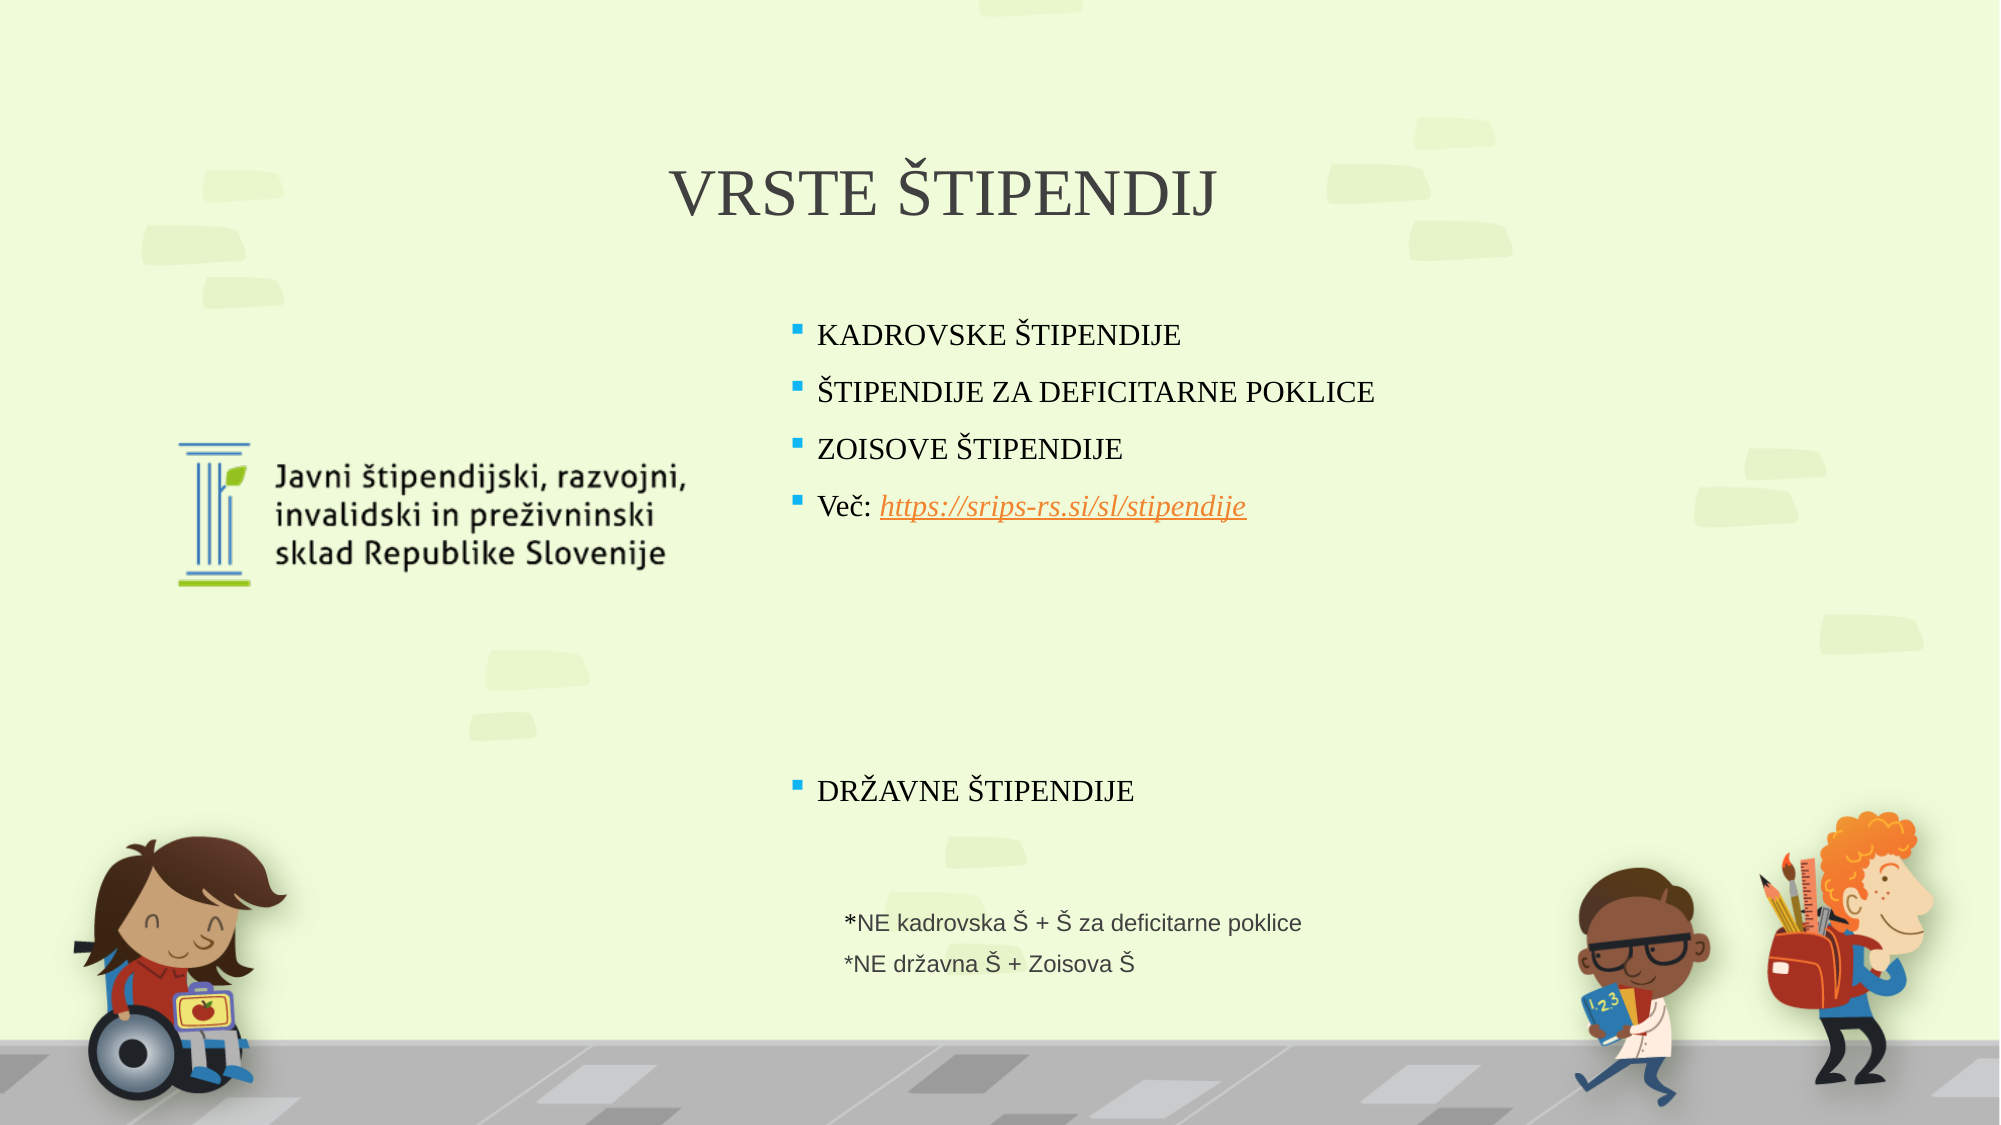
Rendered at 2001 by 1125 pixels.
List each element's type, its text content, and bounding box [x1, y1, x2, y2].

title VRSTE ŠTIPENDIJ [137, 59, 1750, 238]
list KADROVSKE ŠTIPENDIJE ŠTIPENDIJE ZA DEFICITARNE POKLICE ZOISOVE ŠTIPENDIJE Več: https://srips-rs.si/sl/stipendije DRŽAVNE ŠTIPENDIJE *NE kadrovska Š + Š za deficitarne poklice *NE državna Š + Zoisova Š [774, 299, 1750, 988]
picture [0, 0, 2000, 1125]
